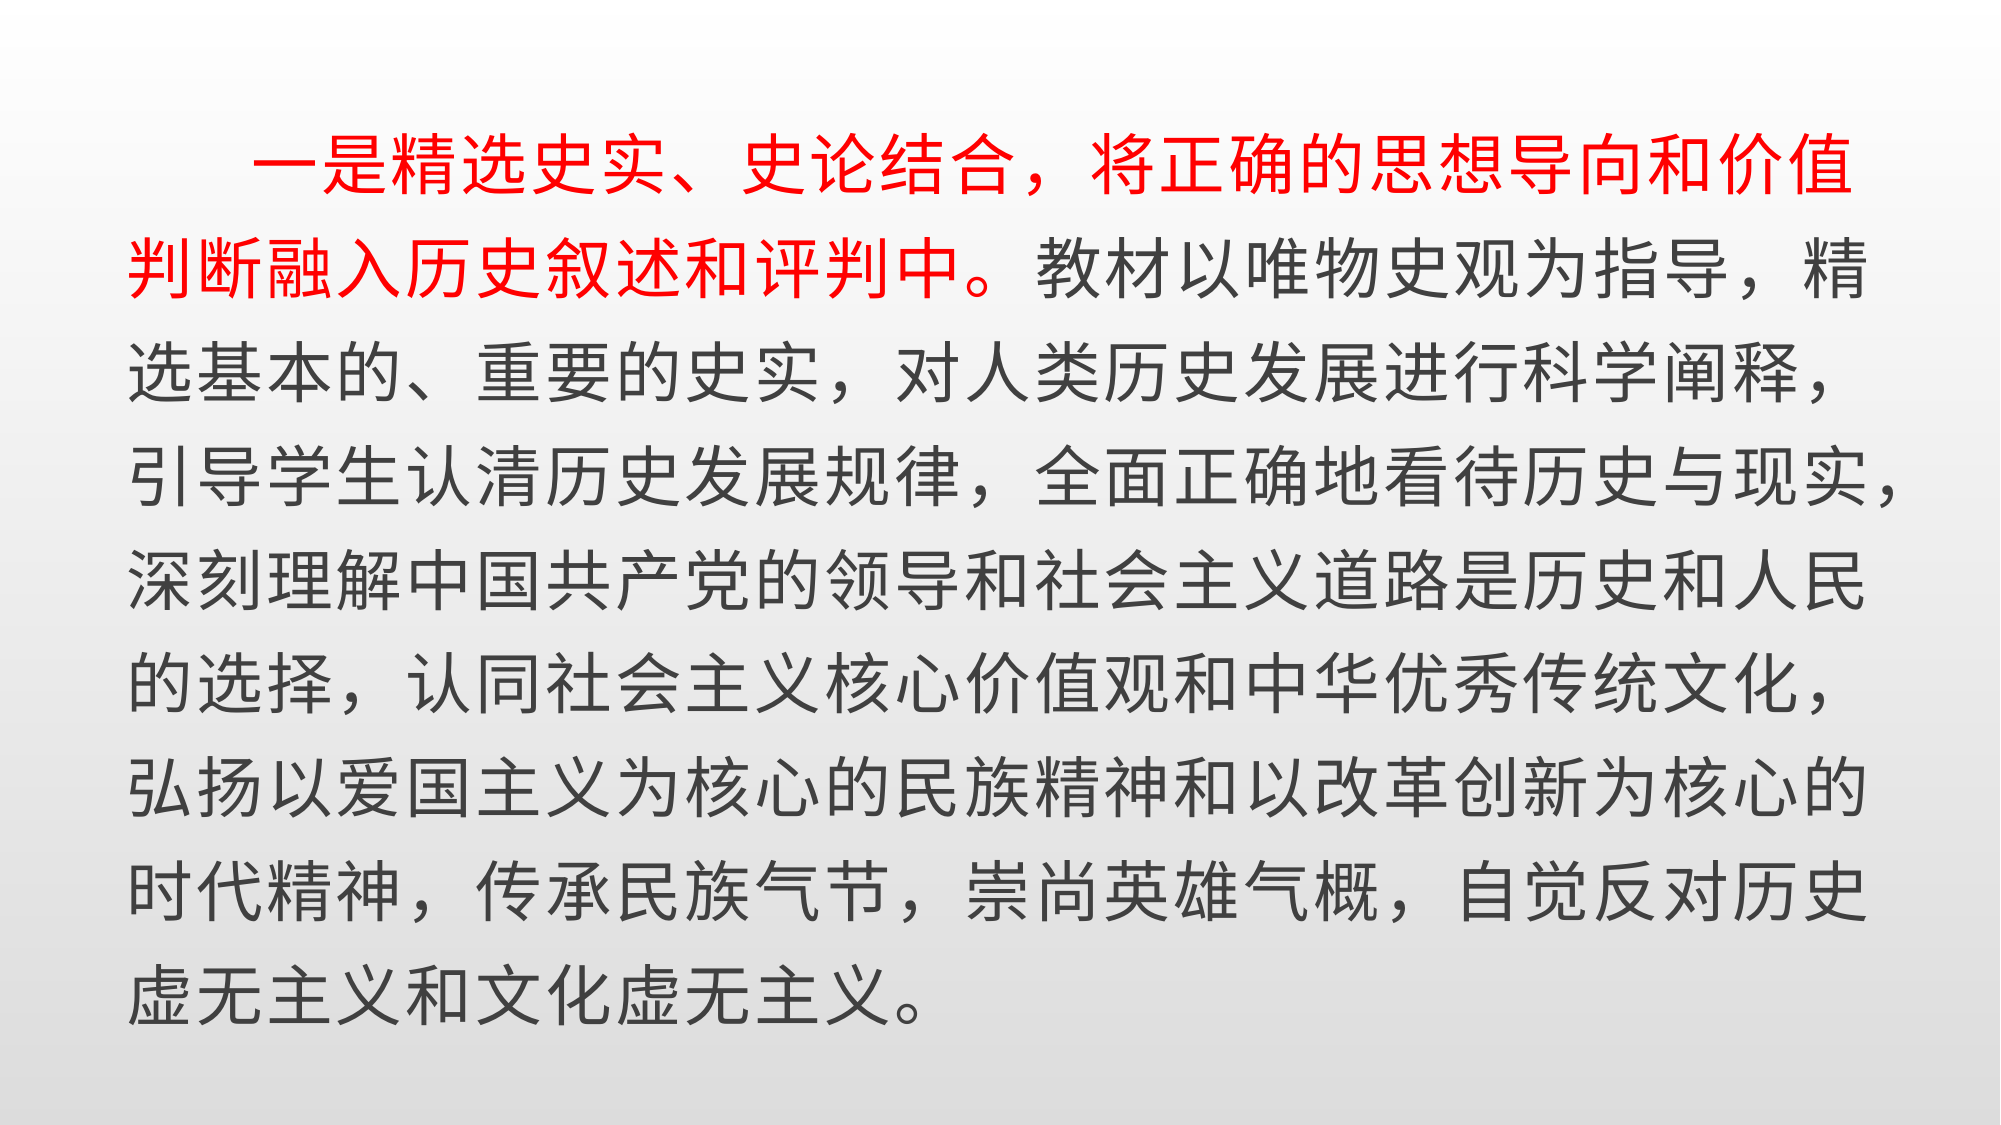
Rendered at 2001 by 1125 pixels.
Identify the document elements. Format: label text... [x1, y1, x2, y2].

list 一是精选史实、史论结合，将正确的思想导向和价值判断融入历史叙述和评判中。教材以唯物史观为指导，精选基本的、重要的史实，对人类历史发展进行科学阐释，引导学生认清历史发展规律，全面正确地看待历史与现实，深刻理解中国共产党的领导和社会主义道路是历史和人民的选择，认同社会主义核心价值观和中华优秀传统文化，弘扬以爱国主义为核心的民族精神和以改革创新为核心的时代精神，传承民族气节，崇尚英雄气概，自觉反对历史虚无主义和文化虚无主义。 [109, 98, 1891, 1040]
